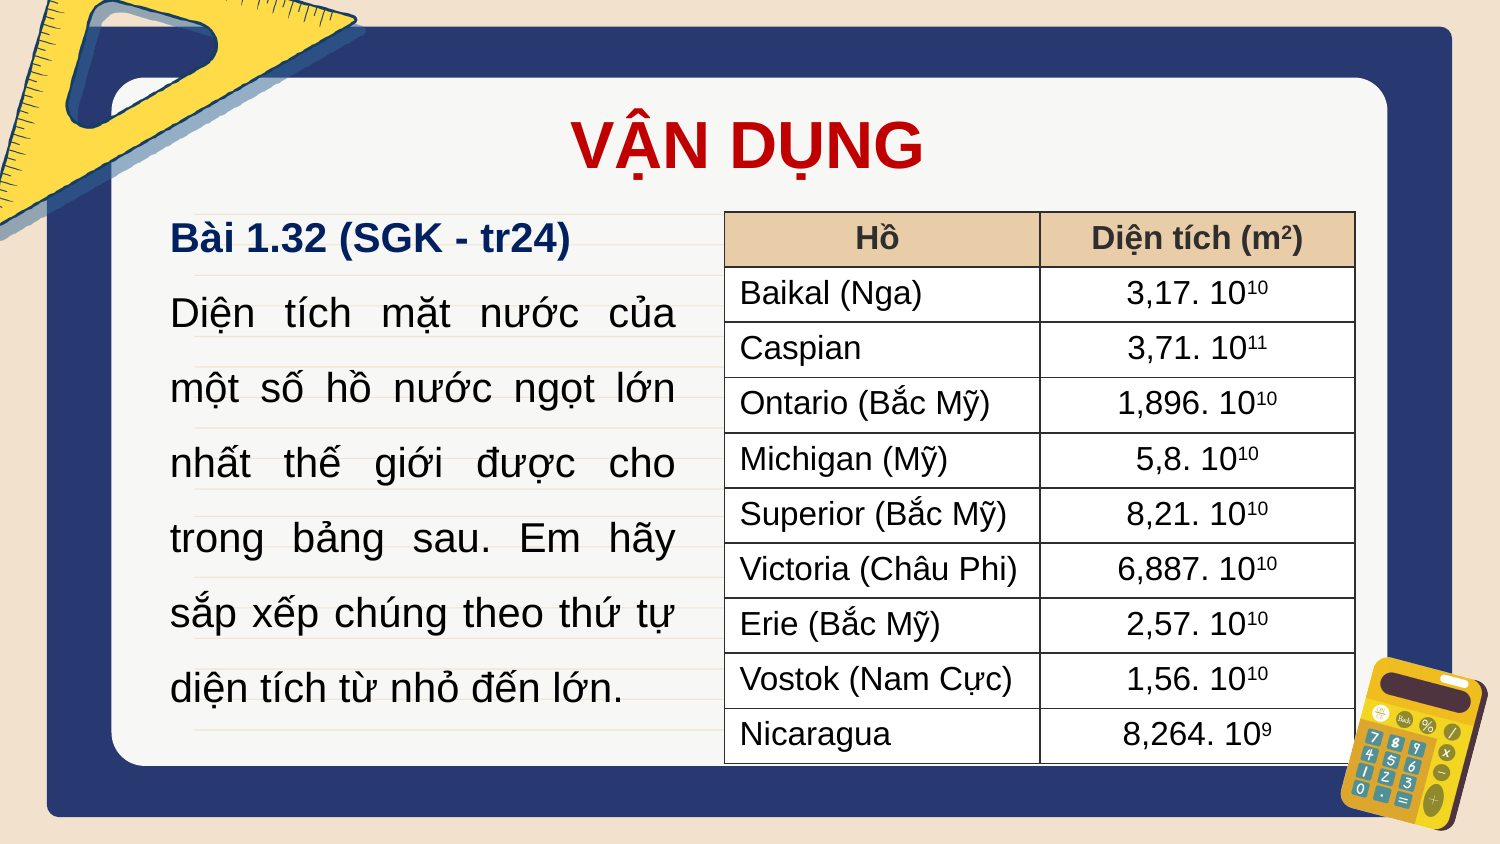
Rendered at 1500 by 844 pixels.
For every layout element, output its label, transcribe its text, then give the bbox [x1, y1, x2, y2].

table_cell Baikal (Nga) [725, 268, 1039, 321]
table_cell Superior (Bắc Mỹ) [725, 489, 1039, 542]
table_cell Caspian [725, 323, 1039, 377]
table_cell Nicaragua [725, 709, 1039, 763]
table_cell Ontario (Bắc Mỹ) [725, 378, 1039, 432]
table_cell Victoria (Châu Phi) [725, 544, 1039, 597]
picture [1305, 633, 1500, 844]
table_cell 1,56. 1010 [1041, 654, 1319, 708]
table_cell 8,264. 109 [1041, 709, 1317, 763]
table_header Hồ [725, 213, 1039, 266]
table_header Diện tích (m2) [1041, 213, 1354, 266]
table_cell 3,17. 1010 [1041, 268, 1354, 321]
picture [0, 0, 367, 241]
table_cell 6,887. 1010 [1041, 544, 1354, 597]
text_box Bài 1.32 (SGK - tr24) Diện tích mặt nước của một số hồ nước ngọt lớn nhất thế giới được cho trong bảng sau. Em hãy sắp xếp chúng theo thứ tự diện tích từ nhỏ đến lớn. [155, 178, 691, 718]
title VẬN DỤNG [370, 79, 1381, 204]
table_cell 5,8. 1010 [1041, 434, 1354, 487]
table_cell Vostok (Nam Cực) [725, 654, 1039, 708]
table_cell 8,21. 1010 [1041, 489, 1354, 542]
table_cell 3,71. 1011 [1041, 323, 1354, 377]
table_cell 2,57. 1010 [1041, 599, 1354, 652]
table_cell Michigan (Mỹ) [725, 434, 1039, 487]
table_cell 1,896. 1010 [1041, 378, 1354, 432]
table_cell Erie (Bắc Mỹ) [725, 599, 1039, 652]
